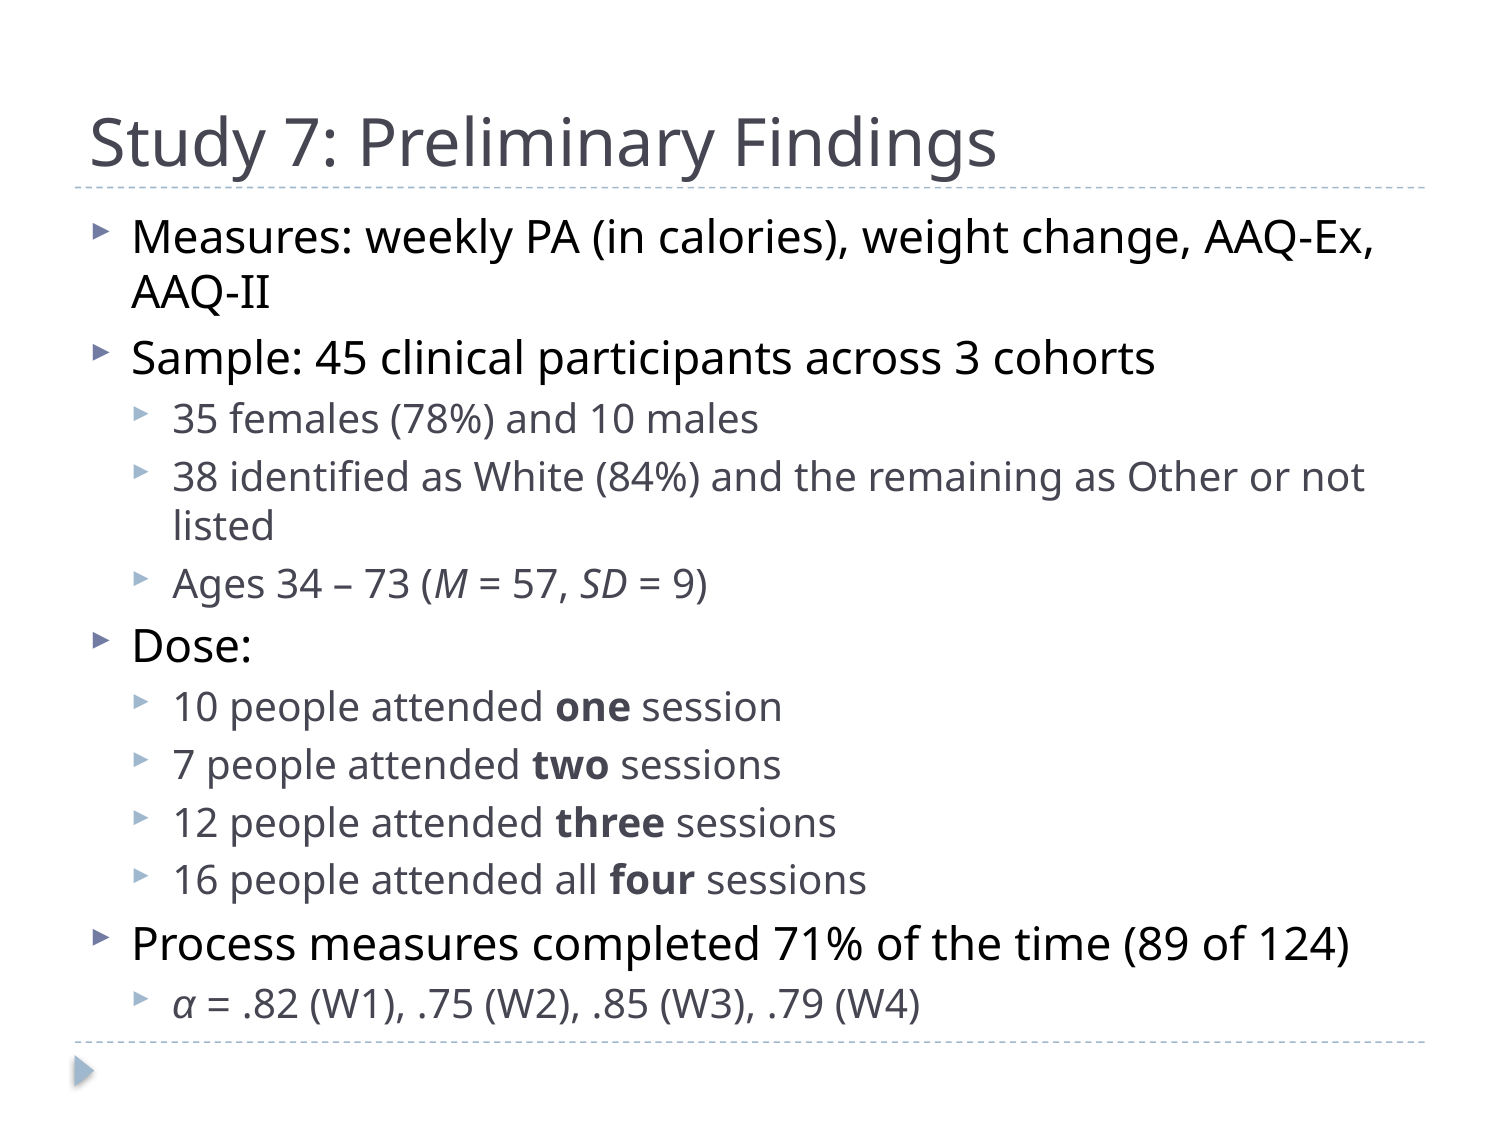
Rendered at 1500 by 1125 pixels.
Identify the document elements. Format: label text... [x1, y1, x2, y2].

title Study 7: Preliminary Findings [75, 24, 1425, 188]
list Measures: weekly PA (in calories), weight change, AAQ-Ex, AAQ-II Sample: 45 clinical participants across 3 cohorts 35 females (78%) and 10 males 38 identified as White (84%) and the remaining as Other or not listed Ages 34 – 73 (M = 57, SD = 9) Dose: 10 people attended one session 7 people attended two sessions 12 people attended three sessions 16 people attended all four sessions Process measures completed 71% of the time (89 of 124) α = .82 (W1), .75 (W2), .85 (W3), .79 (W4) [75, 200, 1425, 1050]
